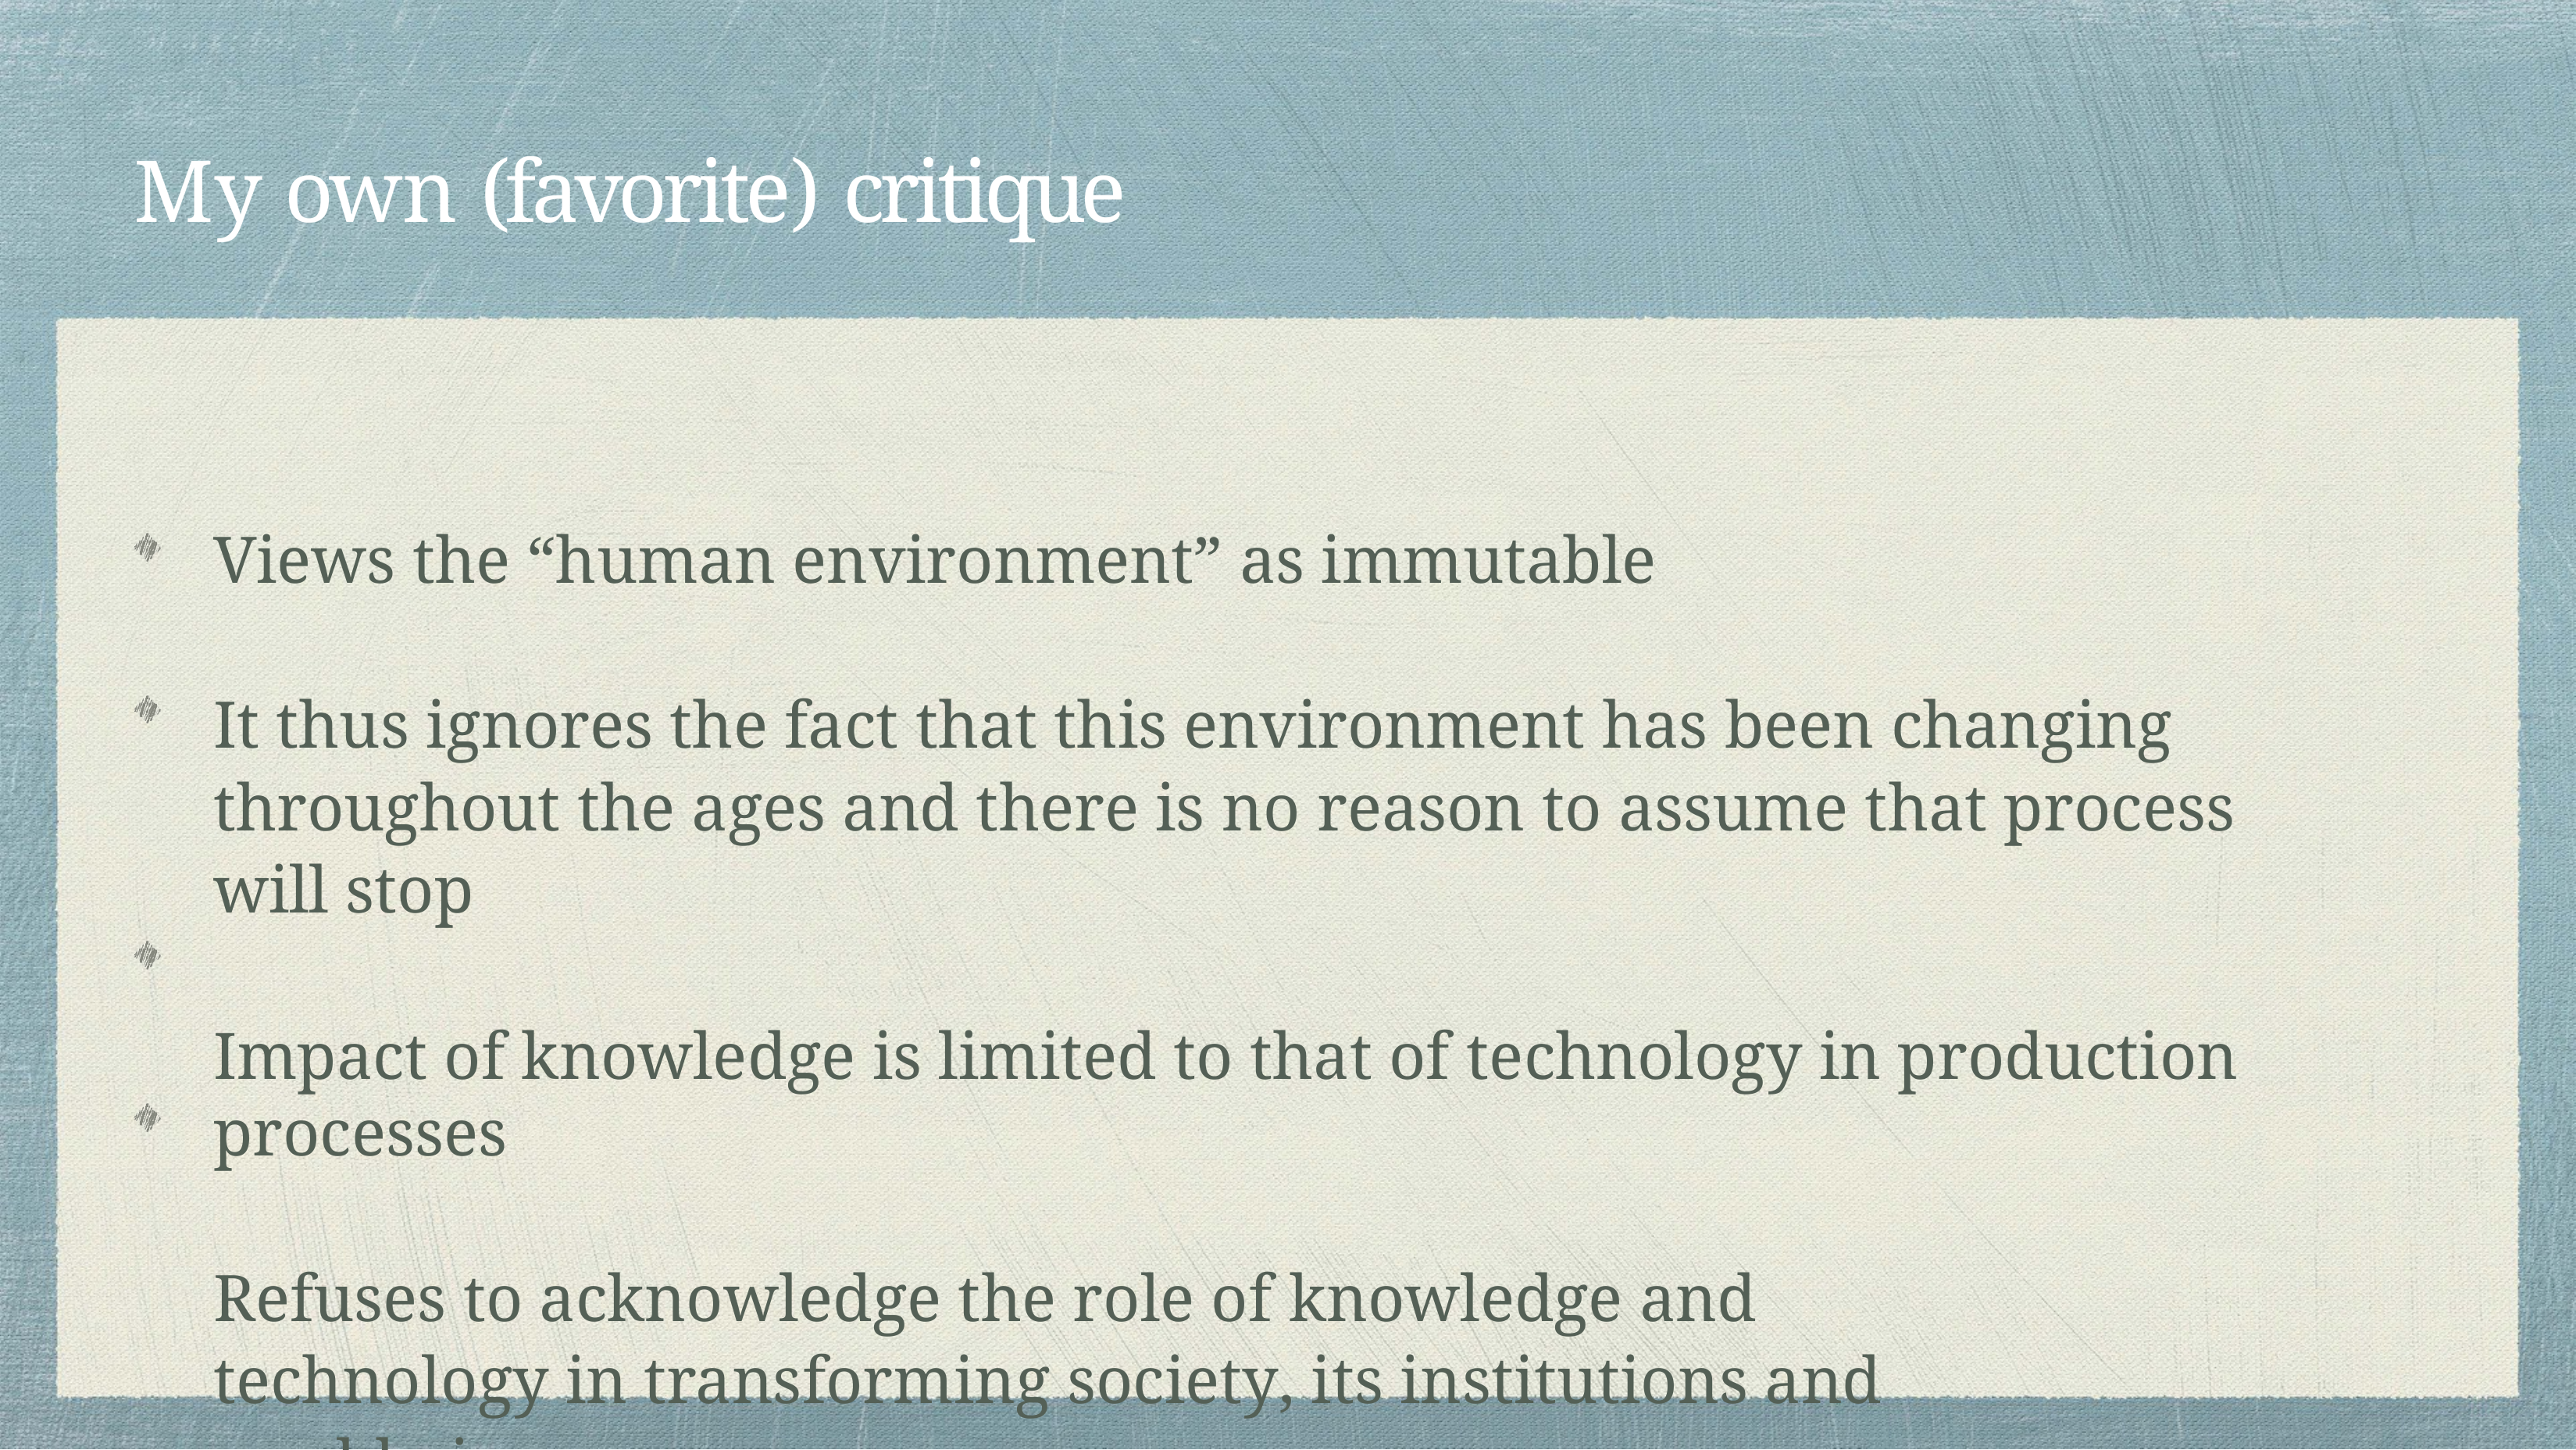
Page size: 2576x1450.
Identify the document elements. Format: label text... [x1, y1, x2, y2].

text_box Views the “human environment” as immutable It thus ignores the fact that this environment has been changing throughout the ages and there is no reason to assume that process will stop Impact of knowledge is limited to that of technology in production processes Refuses to acknowledge the role of knowledge and technology in transforming society, its institutions and world views [212, 518, 2400, 1450]
picture [0, 0, 2576, 1449]
title My own (favorite) critique [132, 79, 2444, 380]
text_box [134, 1103, 161, 1132]
text_box [134, 533, 161, 562]
text_box [134, 695, 161, 723]
text_box [134, 941, 161, 970]
